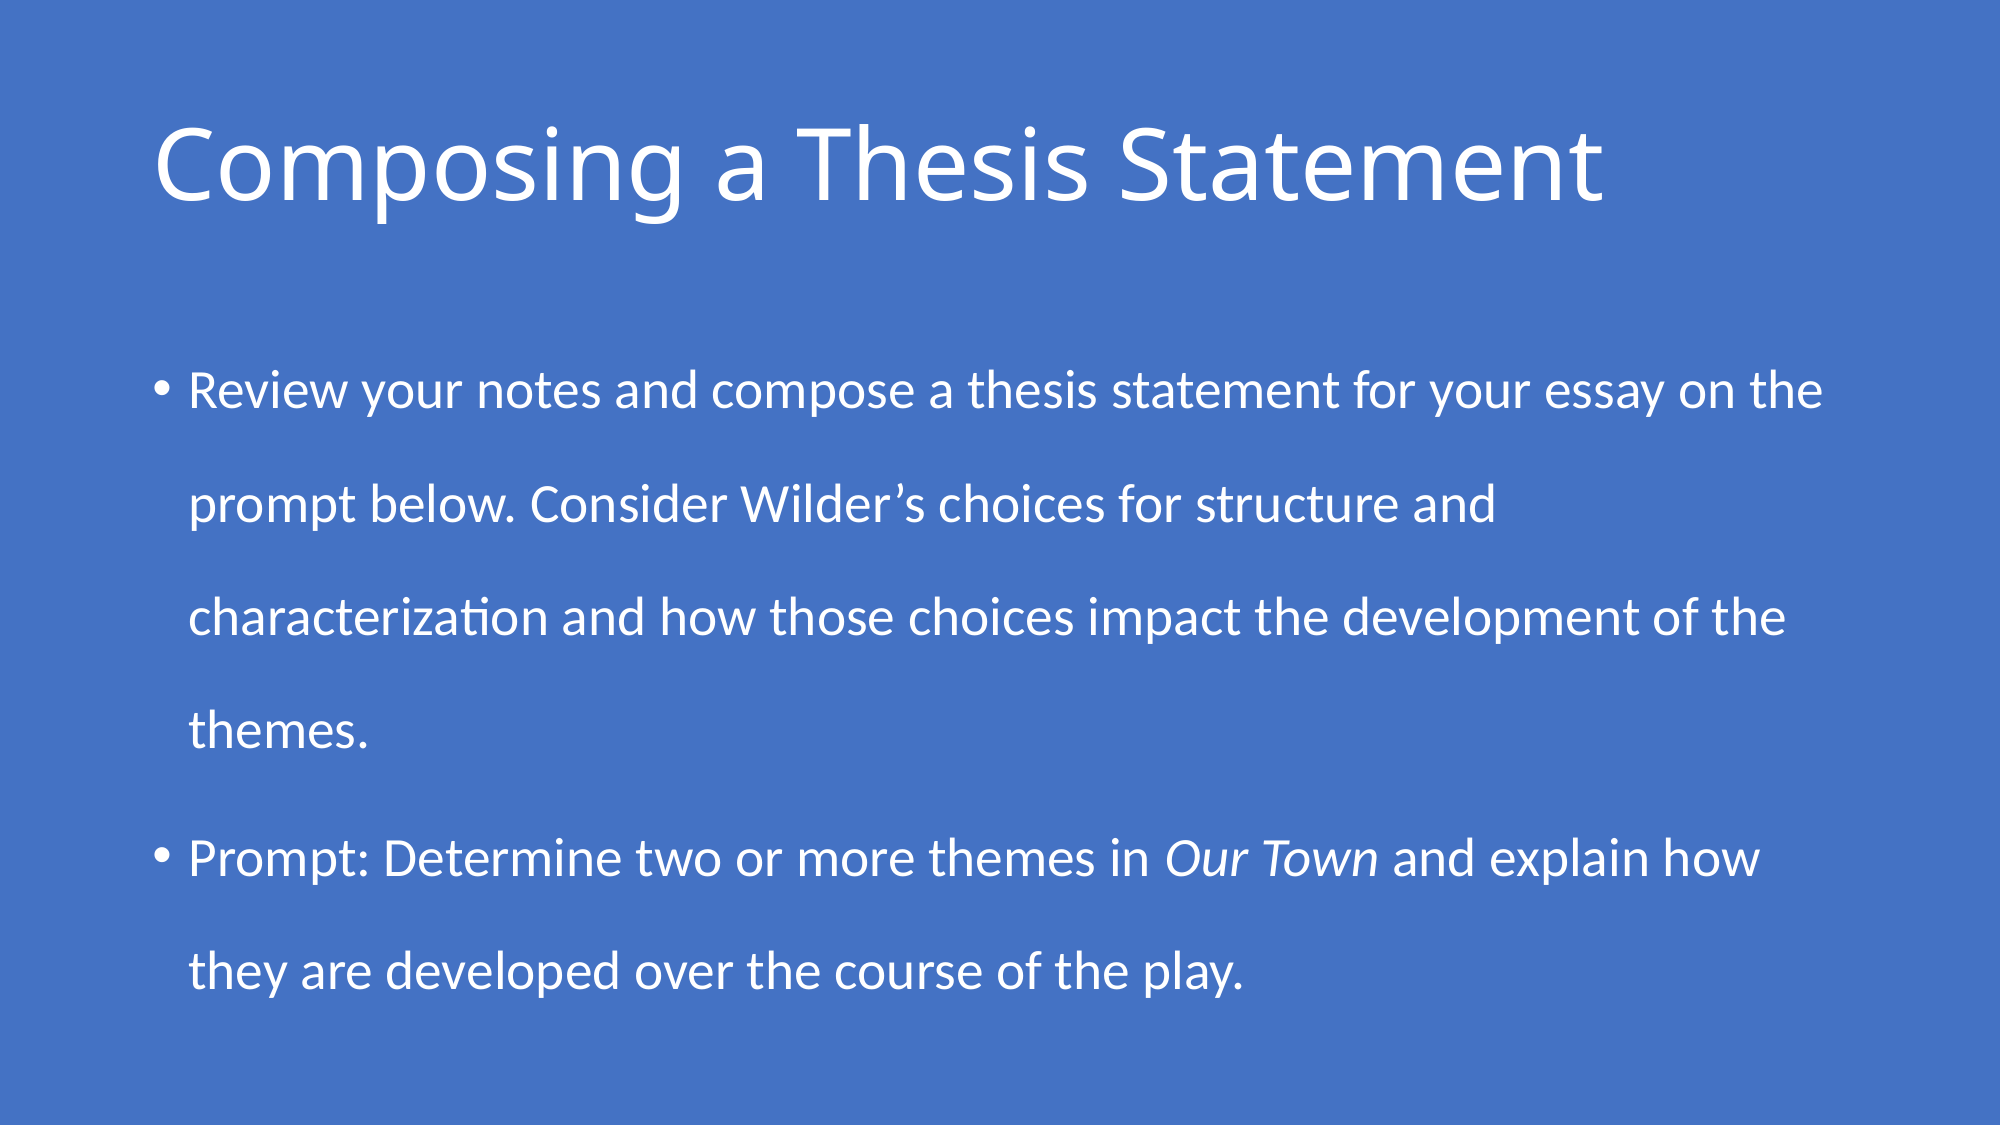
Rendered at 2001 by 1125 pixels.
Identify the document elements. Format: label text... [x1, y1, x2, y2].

title Composing a Thesis Statement [137, 59, 1863, 278]
list Review your notes and compose a thesis statement for your essay on the prompt below. Consider Wilder’s choices for structure and characterization and how those choices impact the development of the themes. Prompt: Determine two or more themes in Our Town and explain how they are developed over the course of the play. [137, 299, 1863, 1014]
